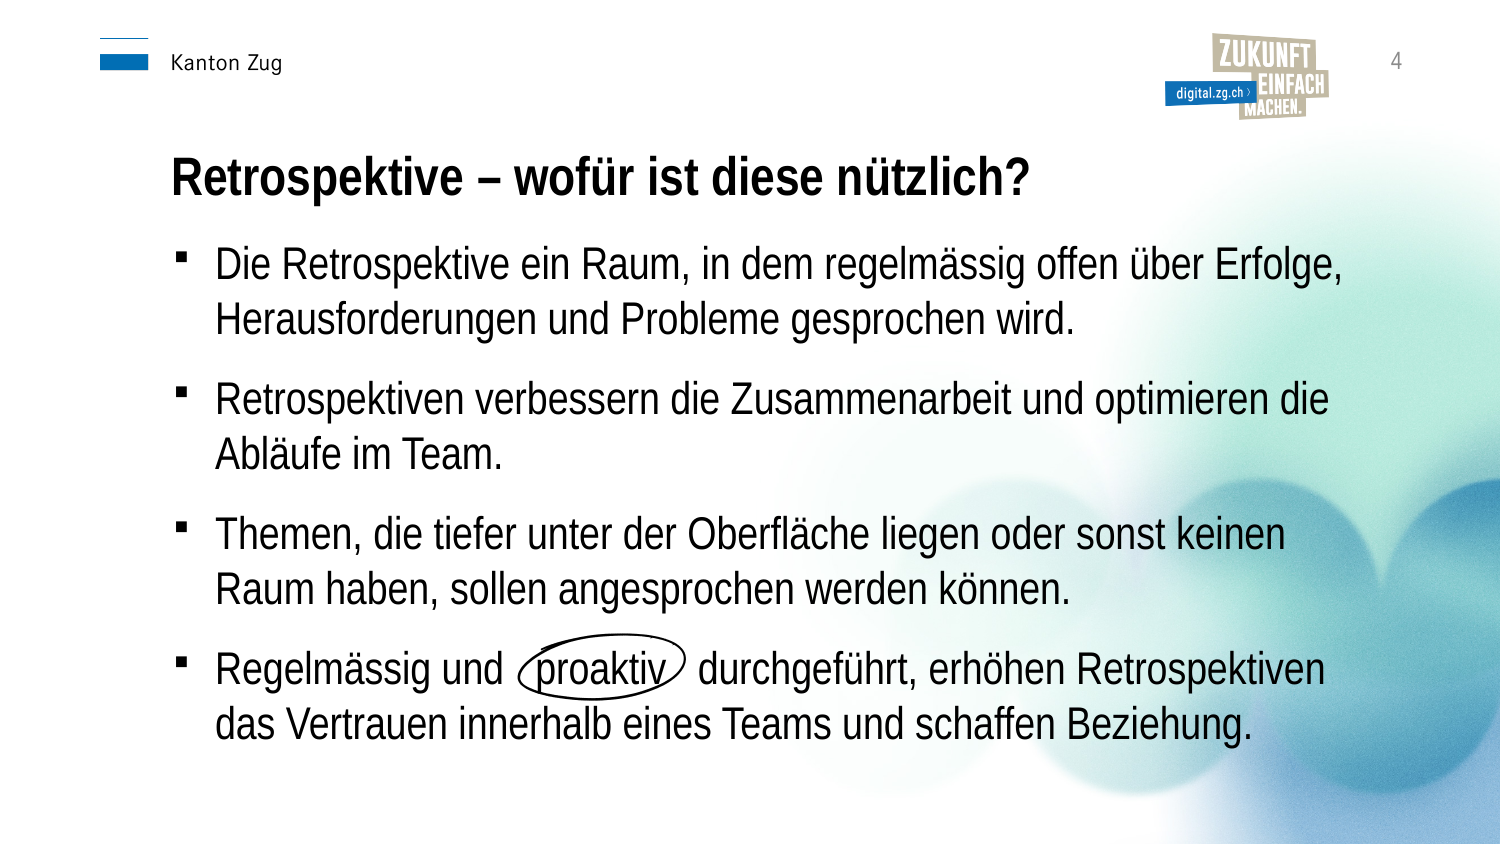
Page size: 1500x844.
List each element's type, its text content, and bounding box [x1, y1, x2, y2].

picture [100, 38, 281, 75]
list Retrospektive – wofür ist diese nützlich? [171, 139, 1329, 200]
list Die Retrospektive ein Raum, in dem regelmässig offen über Erfolge, Herausforderungen und Probleme gesprochen wird. Retrospektiven verbessern die Zusammenarbeit und optimieren die Abläufe im Team. Themen, die tiefer unter der Oberfläche liegen oder sonst keinen Raum haben, sollen angesprochen werden können. Regelmässig und proaktiv durchgeführt, erhöhen Retrospektiven das Vertrauen innerhalb eines Teams und schaffen Beziehung. [156, 226, 1377, 806]
picture [756, 0, 1500, 844]
picture [488, 612, 694, 709]
slide_number 4 [1328, 36, 1418, 82]
